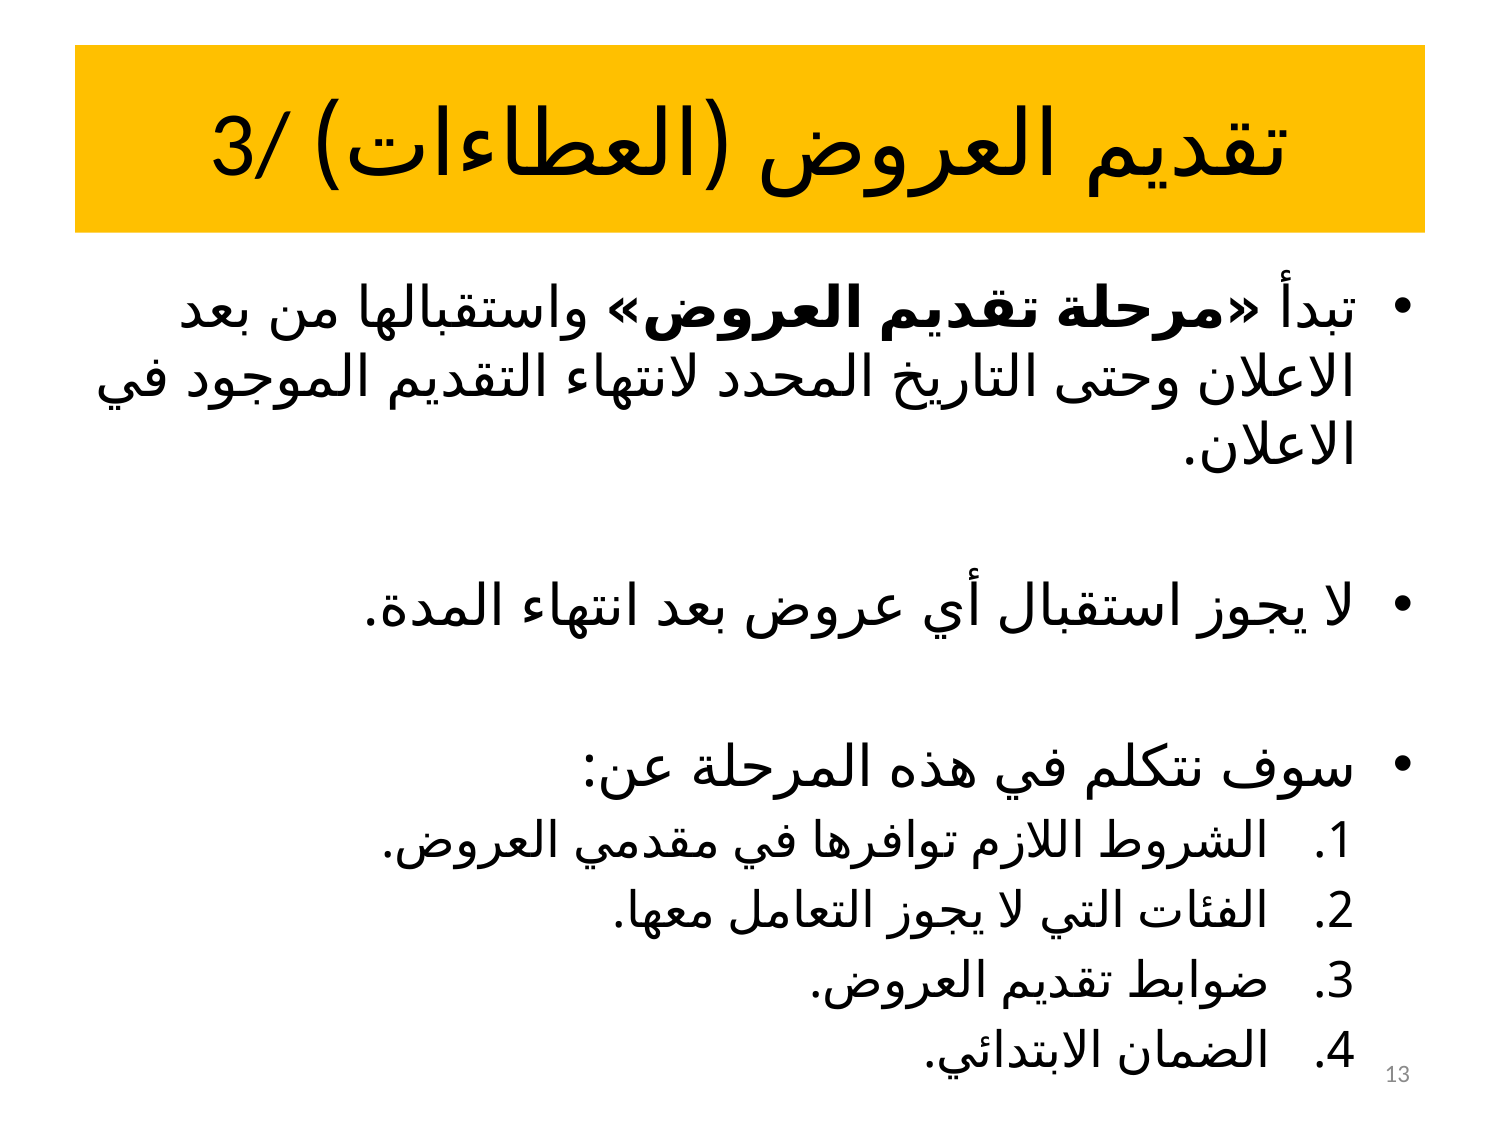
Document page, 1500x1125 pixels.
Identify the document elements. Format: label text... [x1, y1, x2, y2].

title 3/ تقديم العروض (العطاءات) [75, 45, 1425, 233]
list تبدأ «مرحلة تقديم العروض» واستقبالها من بعد الاعلان وحتى التاريخ المحدد لانتهاء التقديم الموجود في الاعلان. لا يجوز استقبال أي عروض بعد انتهاء المدة. سوف نتكلم في هذه المرحلة عن: الشروط اللازم توافرها في مقدمي العروض. الفئات التي لا يجوز التعامل معها. ضوابط تقديم العروض. الضمان الابتدائي. [75, 262, 1425, 1088]
slide_number 13 [1074, 1042, 1425, 1103]
